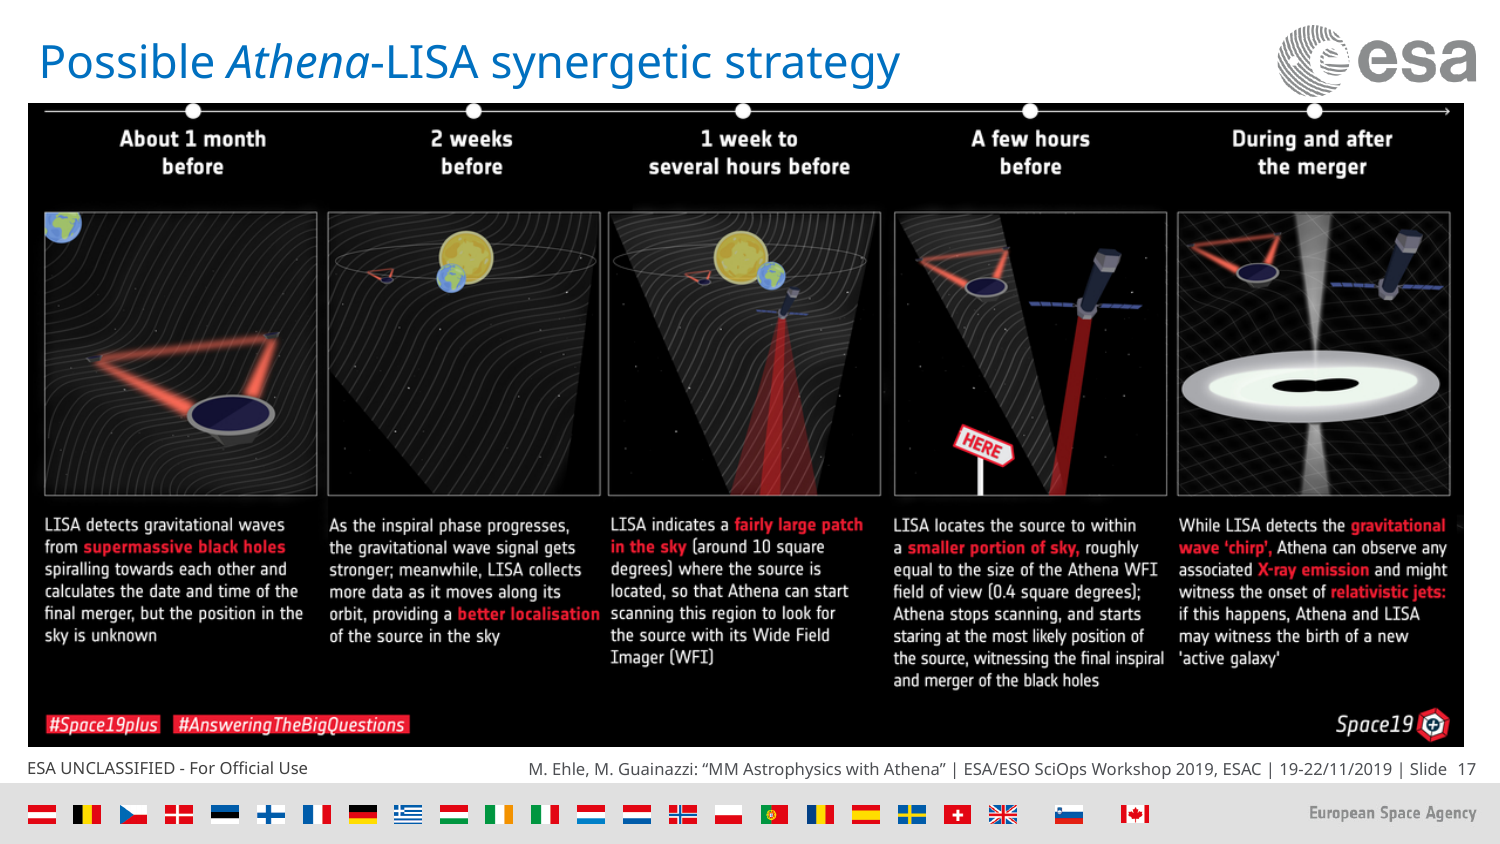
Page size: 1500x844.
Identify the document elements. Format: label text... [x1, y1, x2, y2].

picture [0, 783, 1500, 844]
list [28, 103, 1464, 747]
title Possible Athena-LISA synergetic strategy [23, 24, 1201, 96]
picture [1277, 25, 1477, 109]
